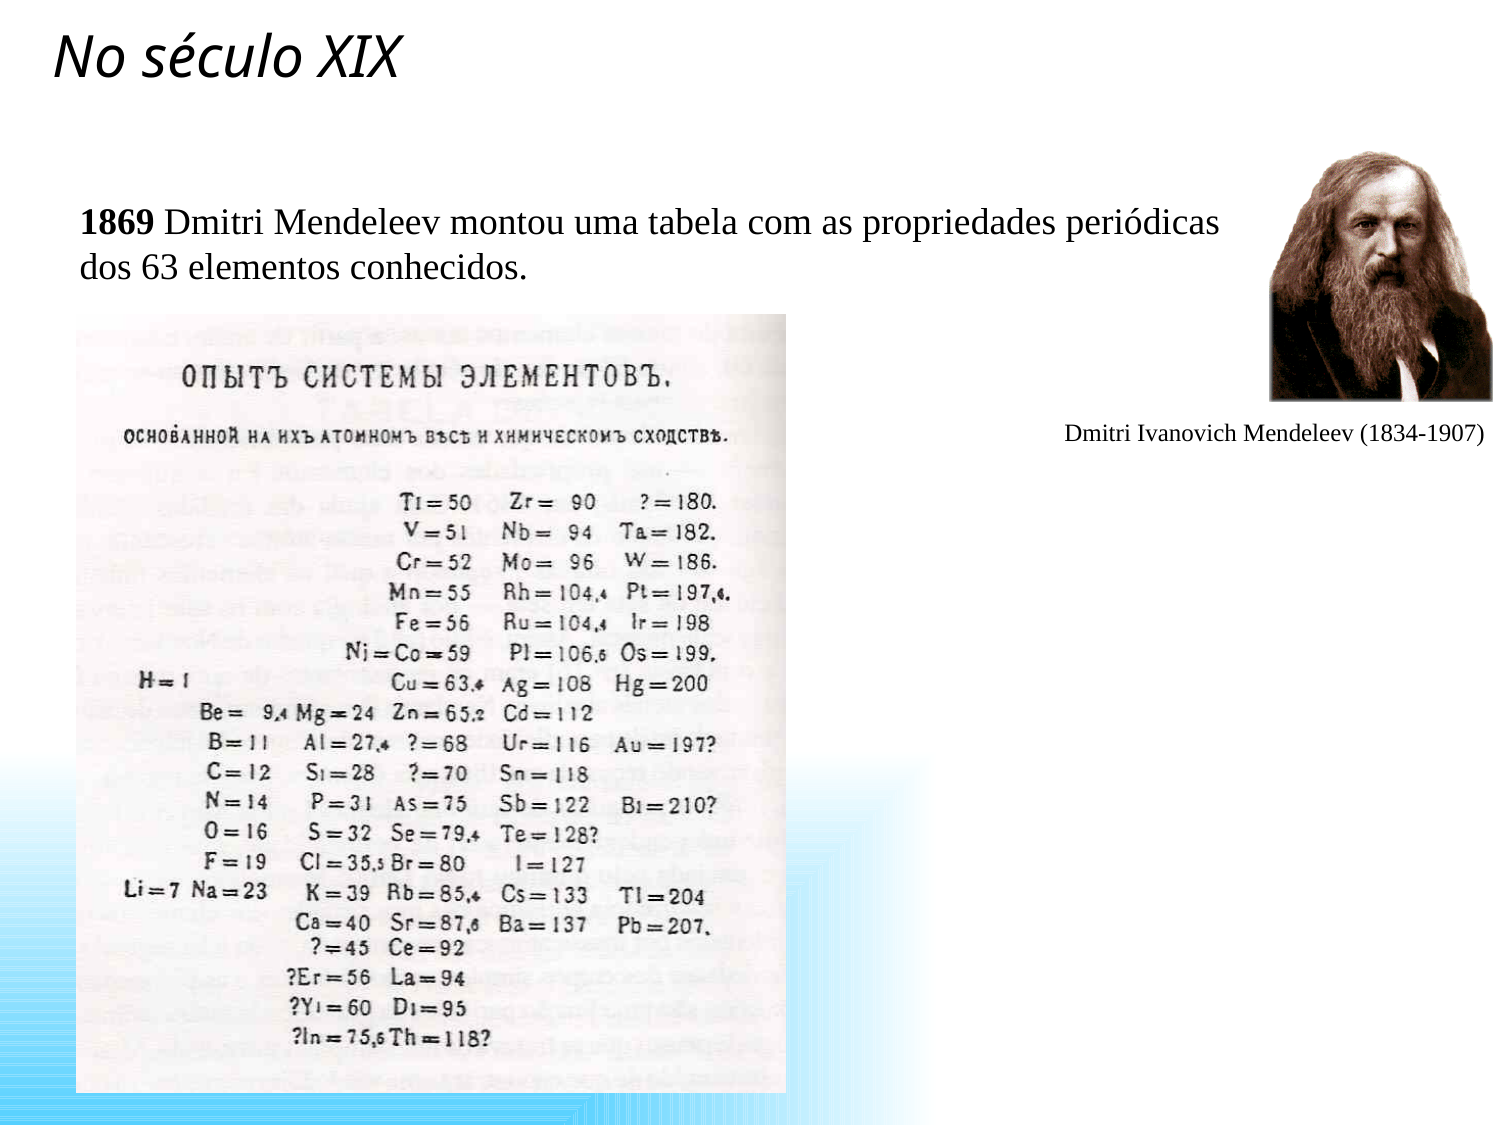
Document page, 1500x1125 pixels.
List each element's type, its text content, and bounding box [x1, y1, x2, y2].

text_box Dmitri Ivanovich Mendeleev (1834-1907) [986, 408, 1500, 454]
picture [76, 314, 786, 1093]
text_box 1869 Dmitri Mendeleev montou uma tabela com as propriedades periódicas dos 63 elementos conhecidos. [64, 189, 1247, 295]
text_box No século XIX [29, 8, 1247, 146]
picture [1269, 148, 1493, 402]
